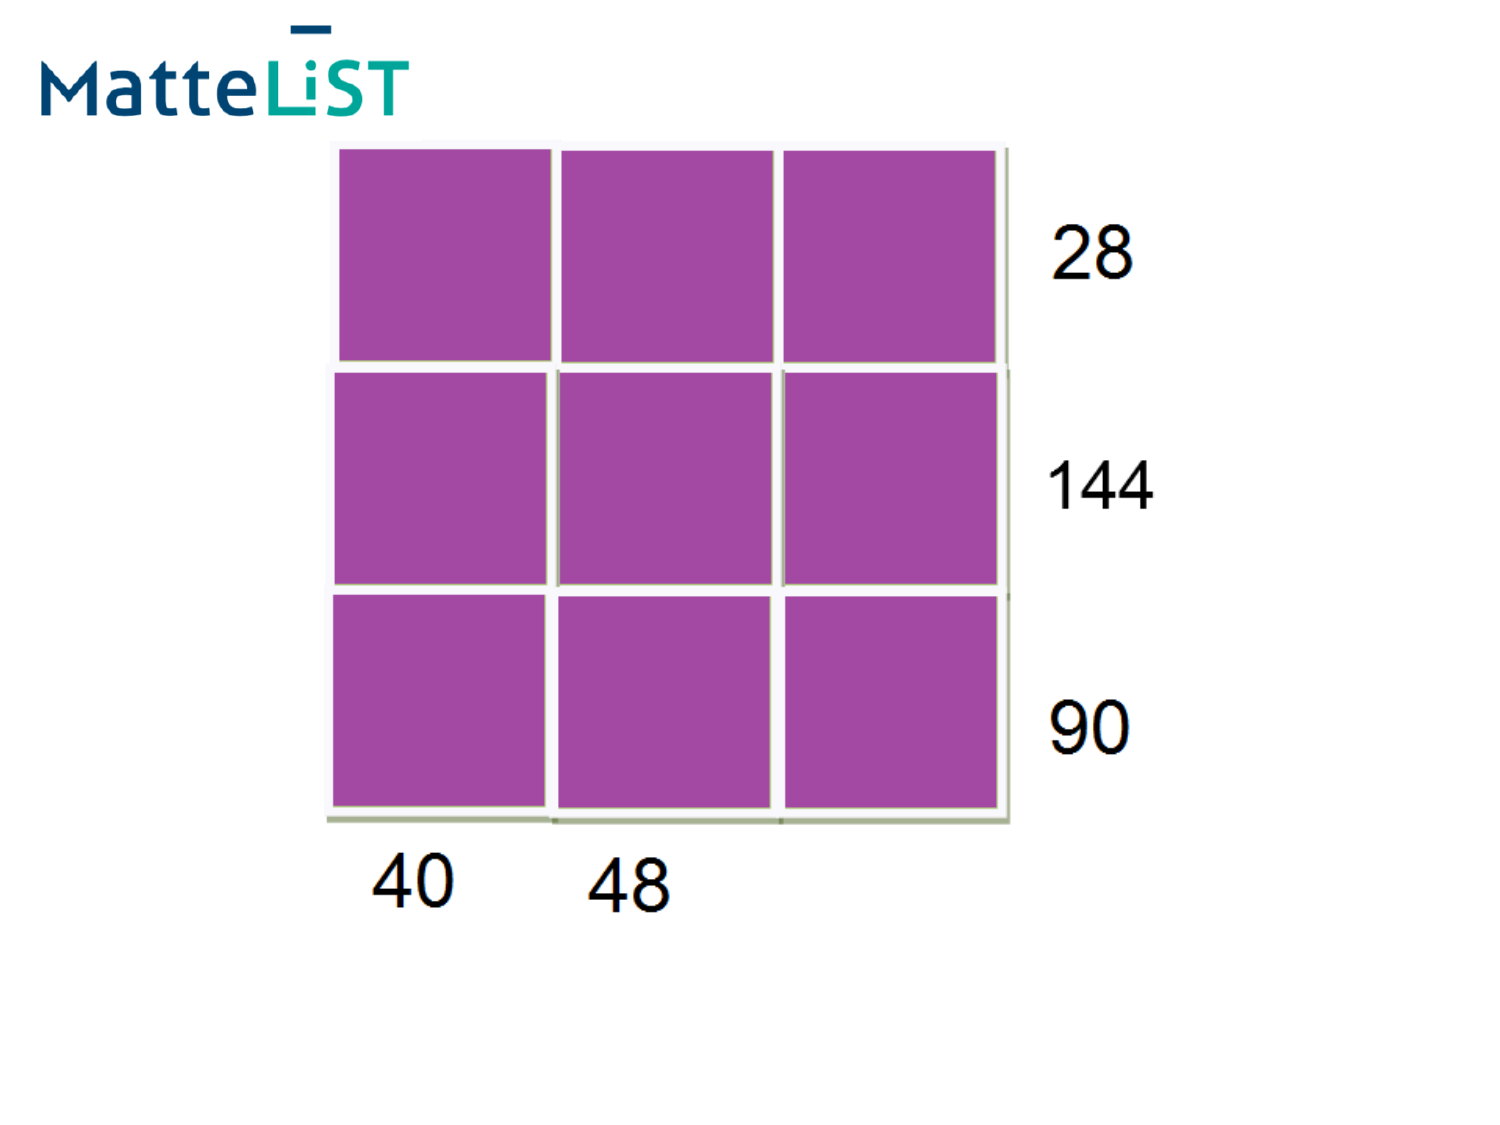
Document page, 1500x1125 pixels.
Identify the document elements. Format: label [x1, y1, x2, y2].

picture [29, 5, 1189, 940]
